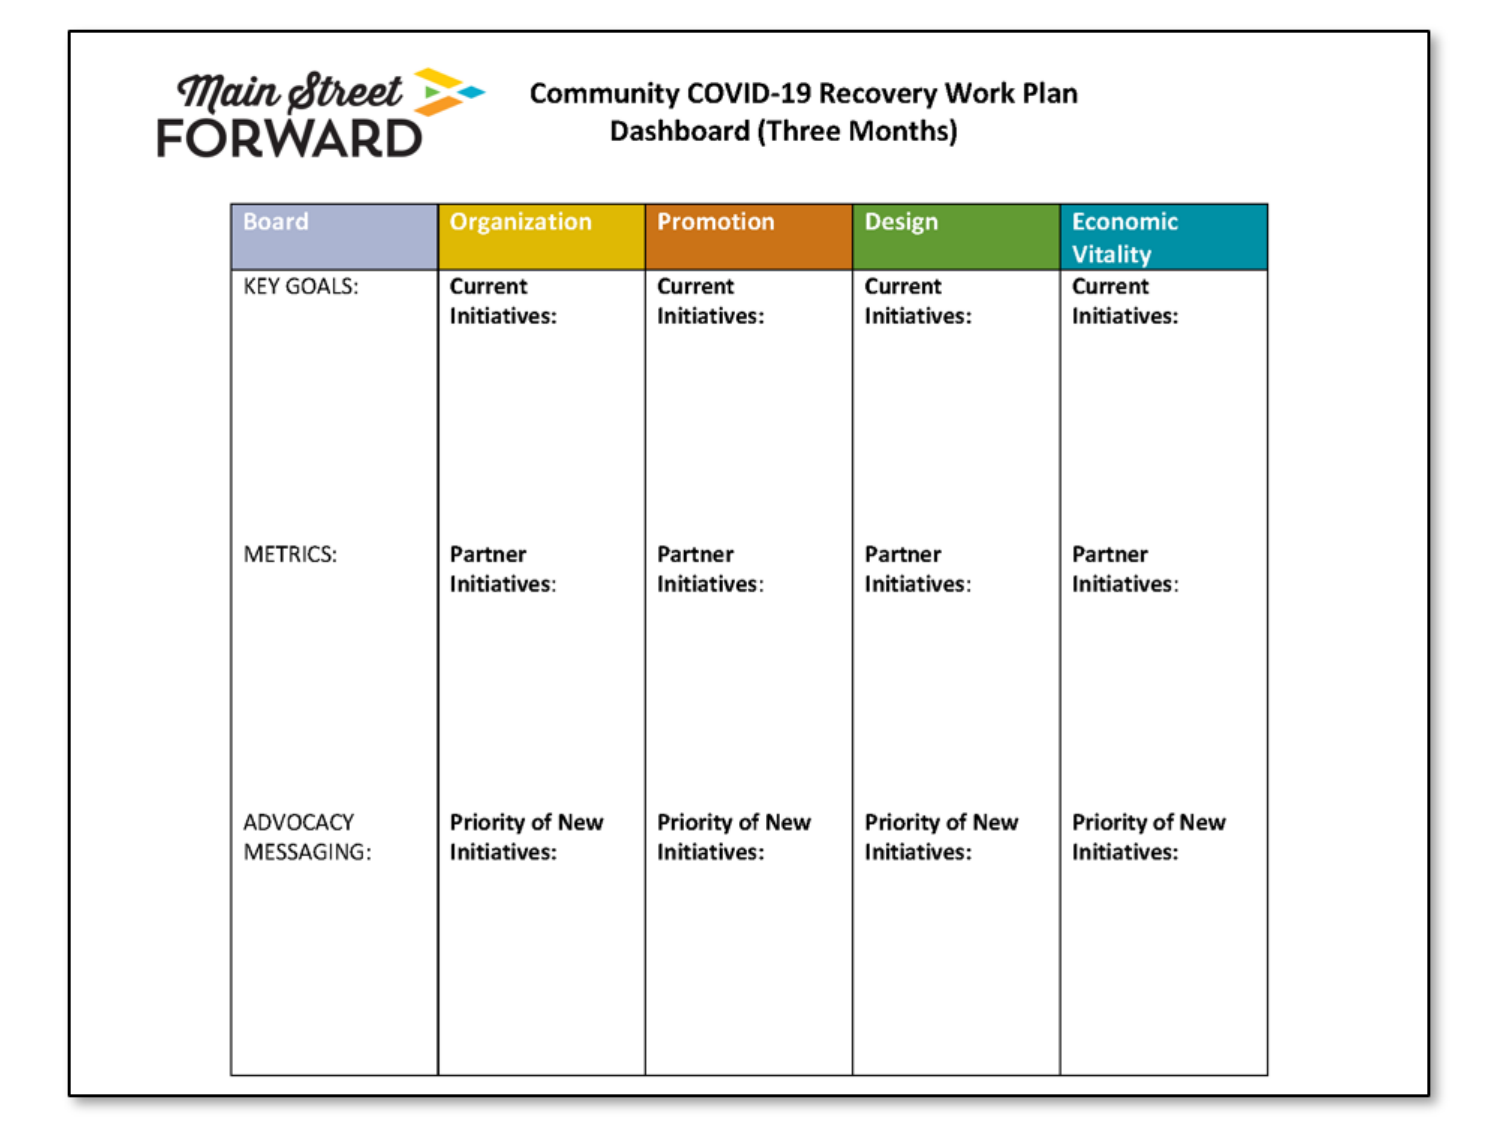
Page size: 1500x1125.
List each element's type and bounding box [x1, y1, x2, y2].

picture [62, 24, 1450, 1118]
